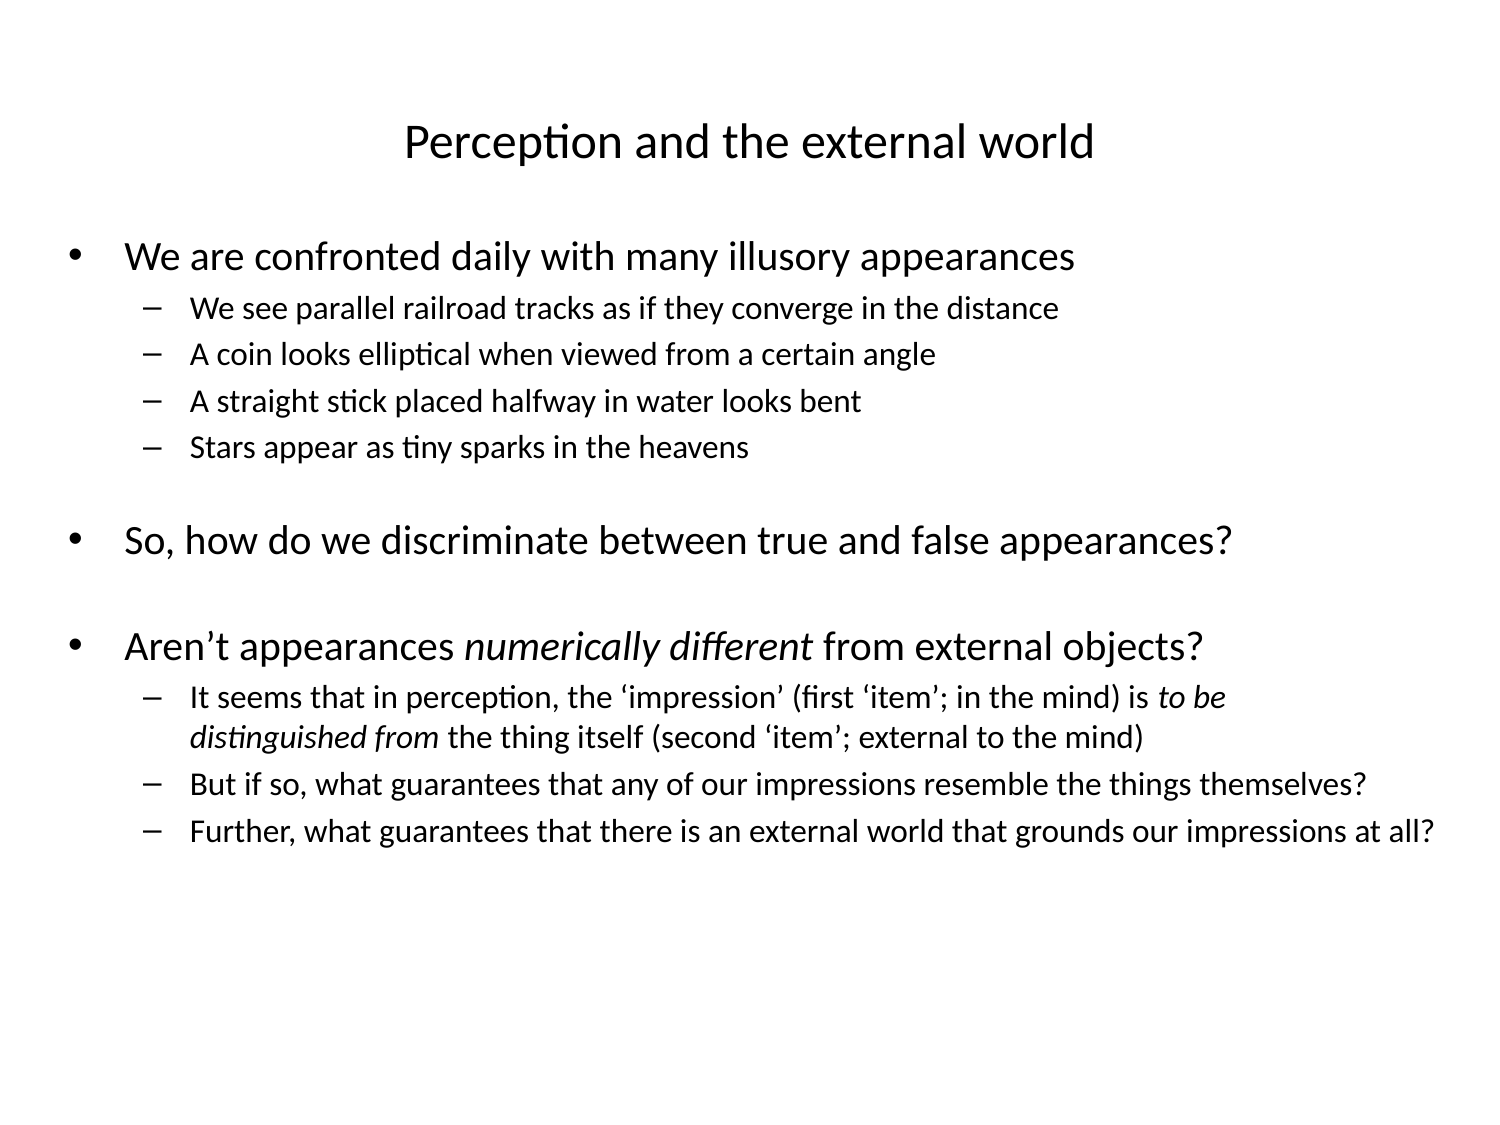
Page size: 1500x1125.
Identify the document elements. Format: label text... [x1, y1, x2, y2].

list We are confronted daily with many illusory appearances We see parallel railroad tracks as if they converge in the distance A coin looks elliptical when viewed from a certain angle A straight stick placed halfway in water looks bent Stars appear as tiny sparks in the heavens z [53, 221, 1500, 480]
text_box So, how do we discriminate between true and false appearances? z [53, 505, 1500, 598]
text_box Aren’t appearances numerically different from external objects? It seems that in perception, the ‘impression’ (first ‘item’; in the mind) is to be distinguished from the thing itself (second ‘item’; external to the mind) But if so, what guarantees that any of our impressions resemble the things themselves? Further, what guarantees that there is an external world that grounds our impressions at all? z [53, 611, 1500, 988]
title Perception and the external world [75, 45, 1425, 221]
